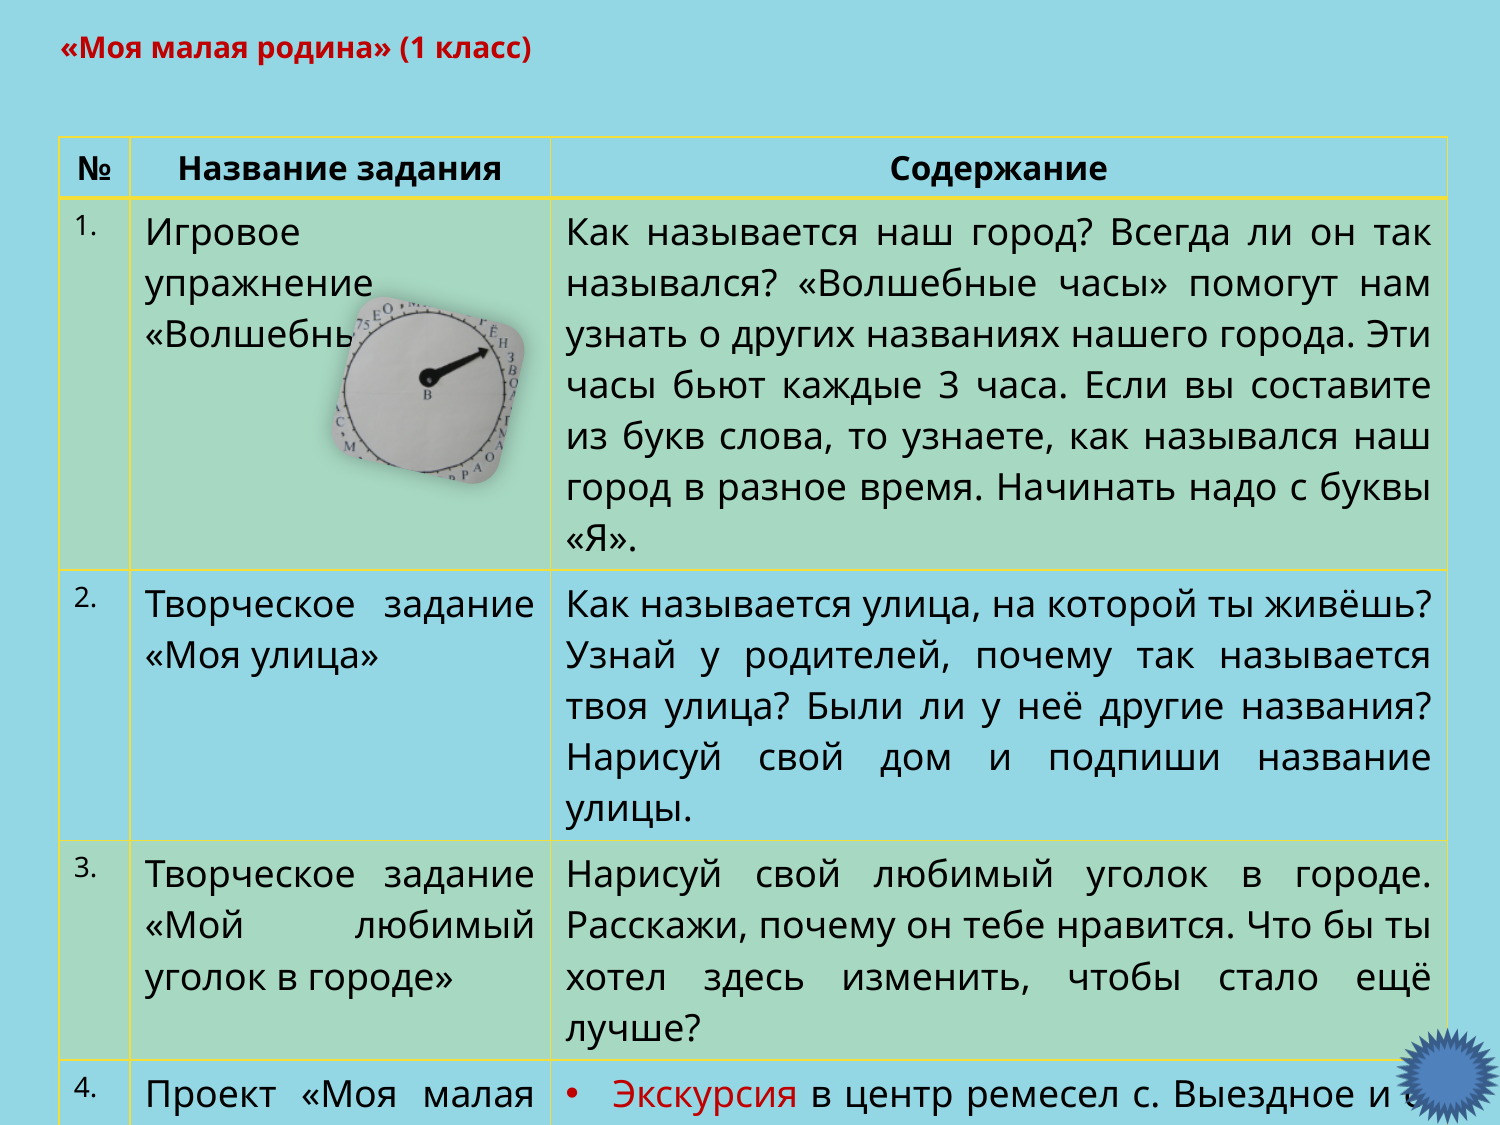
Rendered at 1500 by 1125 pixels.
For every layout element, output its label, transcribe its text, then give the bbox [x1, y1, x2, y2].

table_cell Экскурсия в центр ремесел с. Выездное и с. Красное Посещение выставки «Как жили наши предки» Мастер-класс «Куколка из лыка», «Валяем валенки». Оформление материалов проекта в форме фотовыставки [551, 1061, 1394, 1125]
picture [331, 296, 525, 484]
table_cell Как называется улица, на которой ты живёшь? Узнай у родителей, почему так называется твоя улица? Были ли у неё другие названия? Нарисуй свой дом и подпиши название улицы. [551, 571, 1447, 840]
title «Моя малая родина» (1 класс) [45, 0, 1395, 142]
table_cell 4. [60, 1061, 129, 1125]
table_header № [60, 138, 129, 196]
table_cell Игровое упражнение «Волшебные часы» [131, 200, 550, 569]
table_cell 1. [60, 200, 129, 569]
table_cell Творческое задание «Моя улица» [131, 571, 550, 840]
table_cell Проект «Моя малая родина» [131, 1061, 550, 1125]
table_cell 3. [60, 841, 129, 1059]
table_cell Нарисуй свой любимый уголок в городе. Расскажи, почему он тебе нравится. Что бы ты хотел здесь изменить, чтобы стало ещё лучше? [551, 841, 1447, 1059]
picture [1394, 1027, 1500, 1125]
table_header Содержание [551, 138, 1447, 196]
table_cell 2. [60, 571, 129, 840]
table_header Название задания [131, 138, 550, 196]
table_cell Творческое задание «Мой любимый уголок в городе» [131, 841, 550, 1059]
table_cell Как называется наш город? Всегда ли он так назывался? «Волшебные часы» помогут нам узнать о других названиях нашего города. Эти часы бьют каждые 3 часа. Если вы составите из букв слова, то узнаете, как назывался наш город в разное время. Начинать надо с буквы «Я». [551, 200, 1447, 569]
